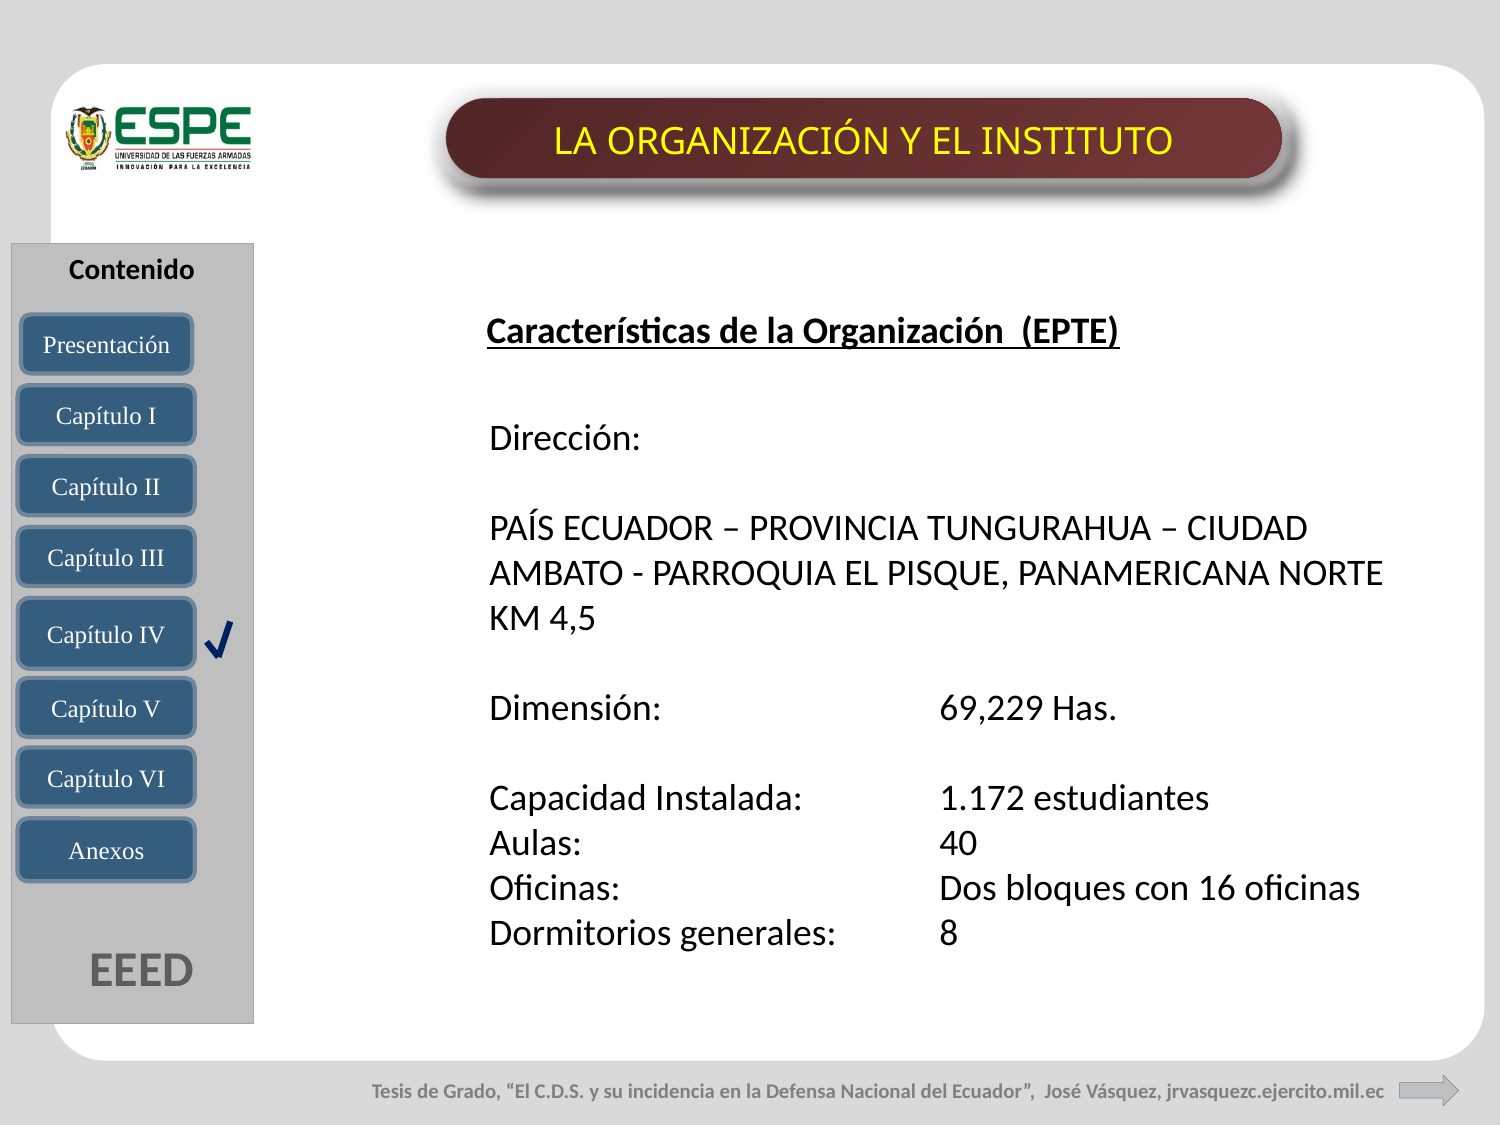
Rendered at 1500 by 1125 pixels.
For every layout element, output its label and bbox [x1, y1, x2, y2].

text_box [10, 66, 1483, 1107]
text_box [206, 621, 231, 658]
